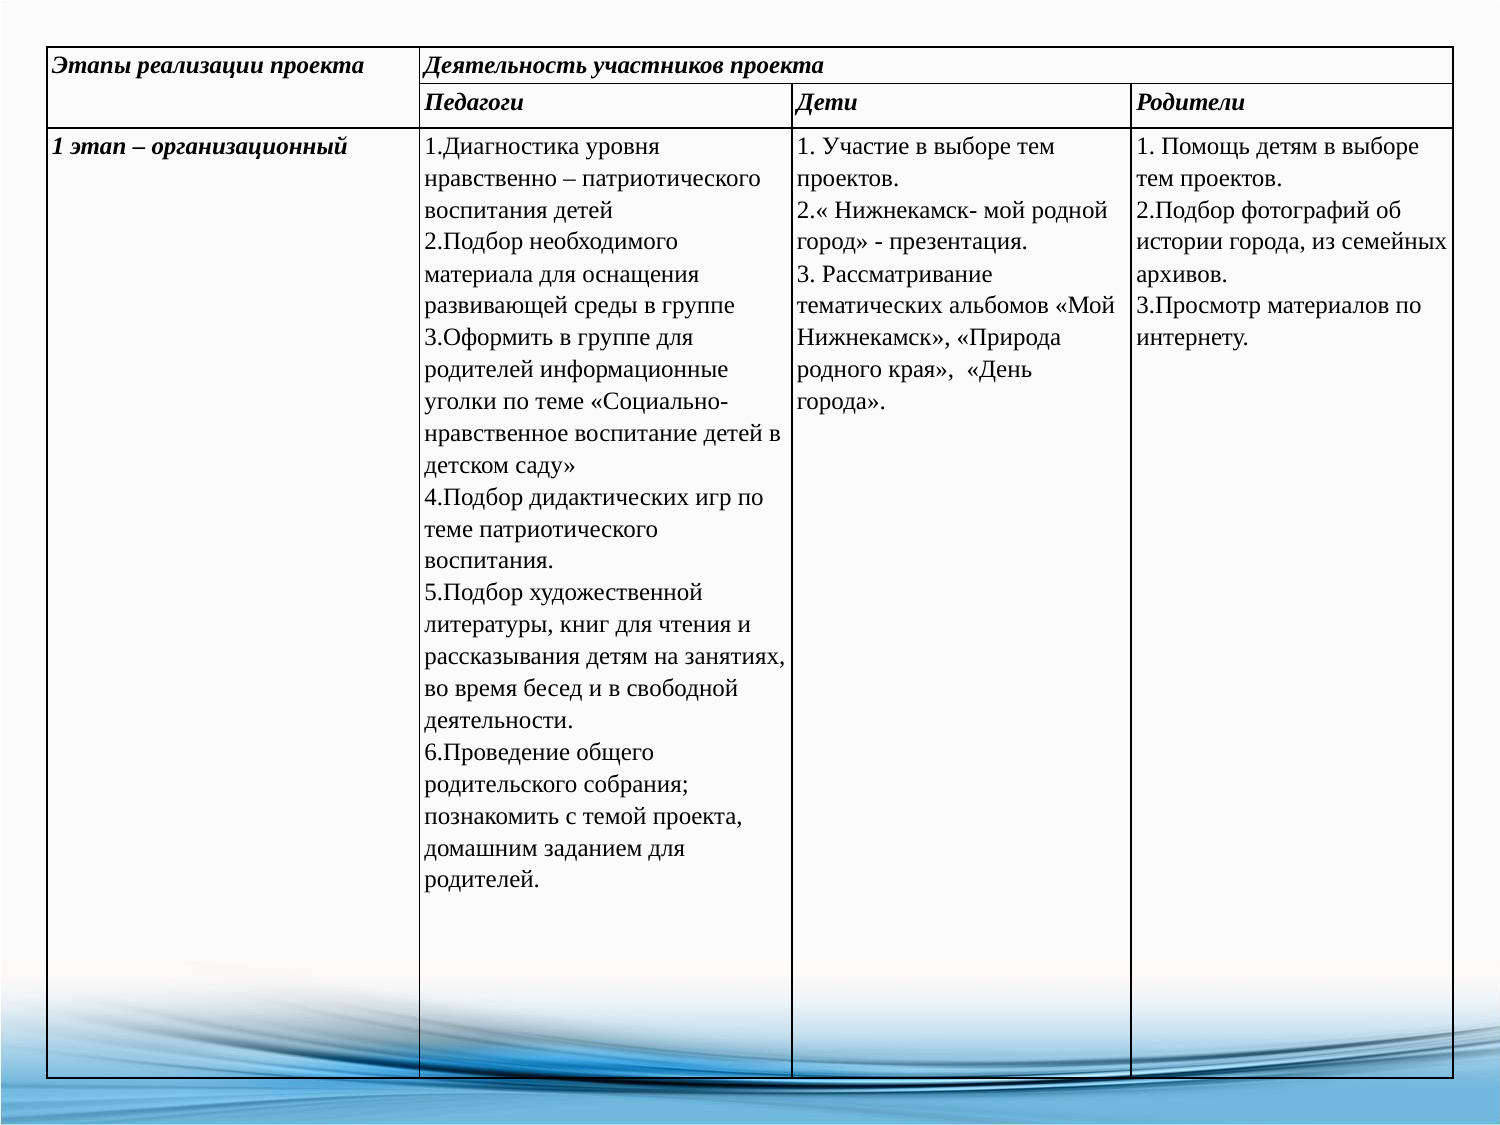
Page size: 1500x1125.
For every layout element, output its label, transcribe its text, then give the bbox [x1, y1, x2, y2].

table_cell 1. Участие в выборе тем проектов. 2.« Нижнекамск- мой родной город» - презентация. 3. Рассматривание тематических альбомов «Мой Нижнекамск», «Природа родного края», «День города». [793, 129, 1130, 1077]
table_cell Дети [793, 84, 1130, 127]
picture [0, 0, 1500, 1125]
table_cell Педагоги [420, 84, 791, 127]
table_header Деятельность участников проекта [420, 48, 1452, 83]
table_cell 1. Помощь детям в выборе тем проектов. 2.Подбор фотографий об истории города, из семейных архивов. 3.Просмотр материалов по интернету. [1132, 129, 1452, 1077]
table_header Этапы реализации проекта [48, 48, 419, 127]
table_cell 1 этап – организационный [48, 129, 419, 1077]
table_cell Родители [1132, 84, 1452, 127]
table_cell 1.Диагностика уровня нравственно – патриотического воспитания детей 2.Подбор необходимого материала для оснащения развивающей среды в группе 3.Оформить в группе для родителей информационные уголки по теме «Социально-нравственное воспитание детей в детском саду» 4.Подбор дидактических игр по теме патриотического воспитания. 5.Подбор художественной литературы, книг для чтения и рассказывания детям на занятиях, во время бесед и в свободной деятельности. 6.Проведение общего родительского собрания; познакомить с темой проекта, домашним заданием для родителей. [420, 129, 791, 1077]
